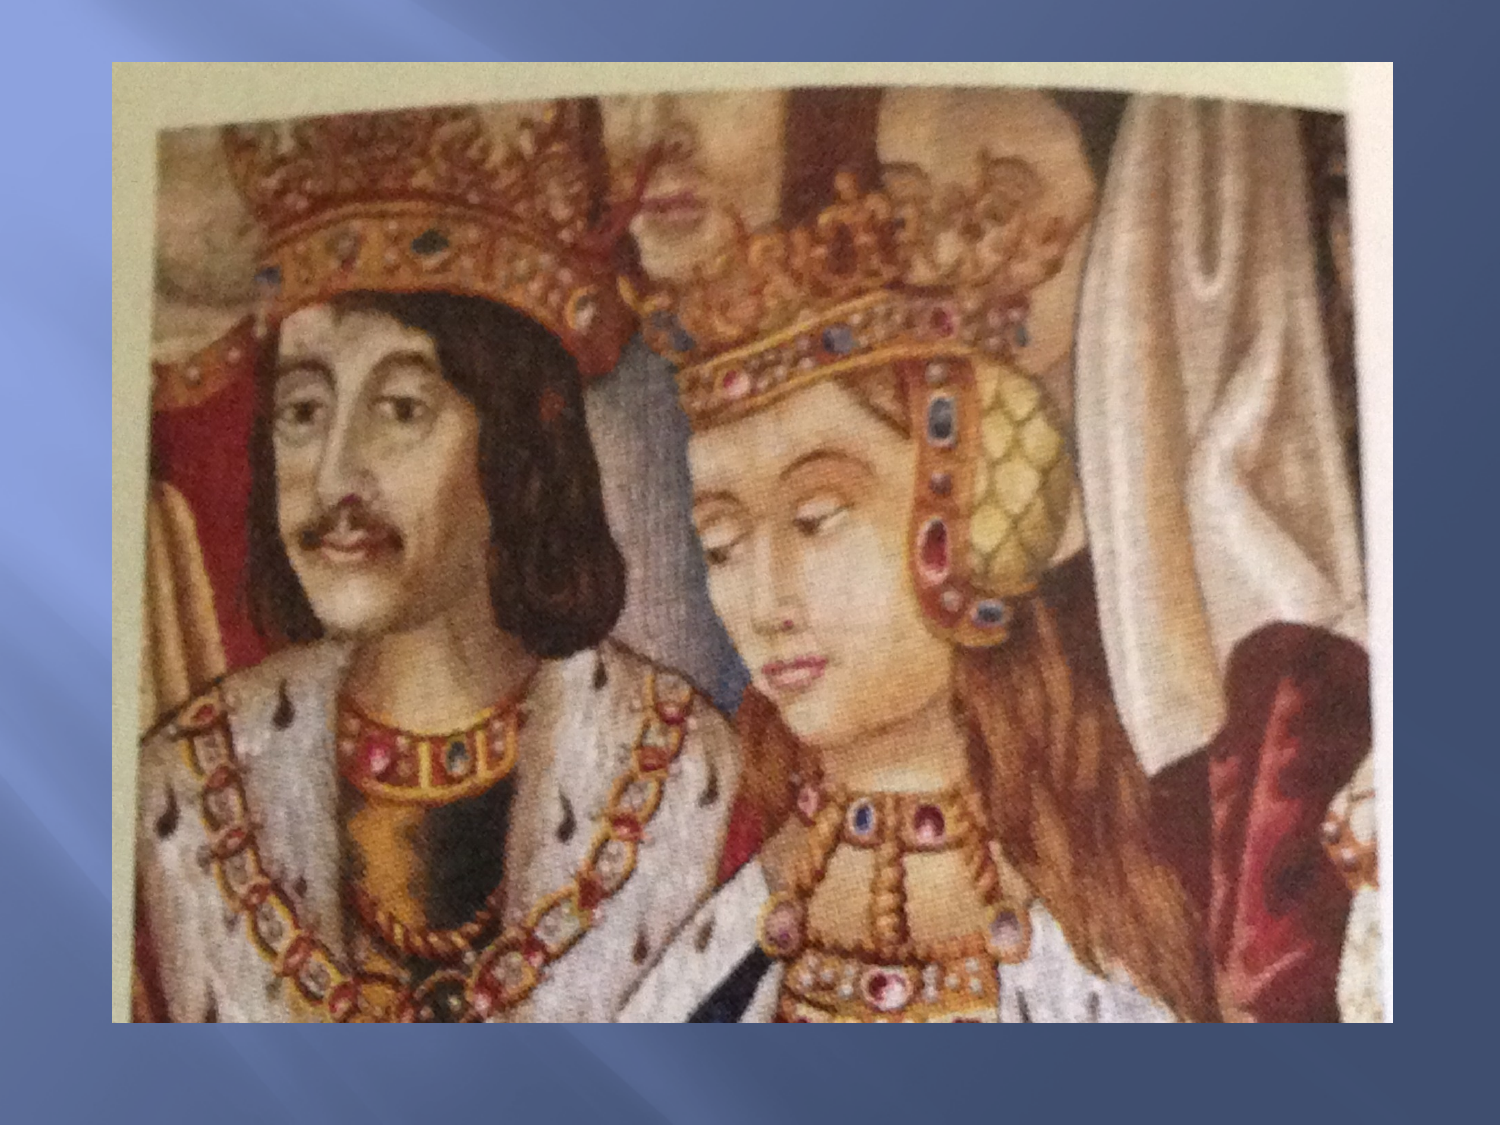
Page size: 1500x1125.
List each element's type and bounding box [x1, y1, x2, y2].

list [112, 62, 1393, 1023]
